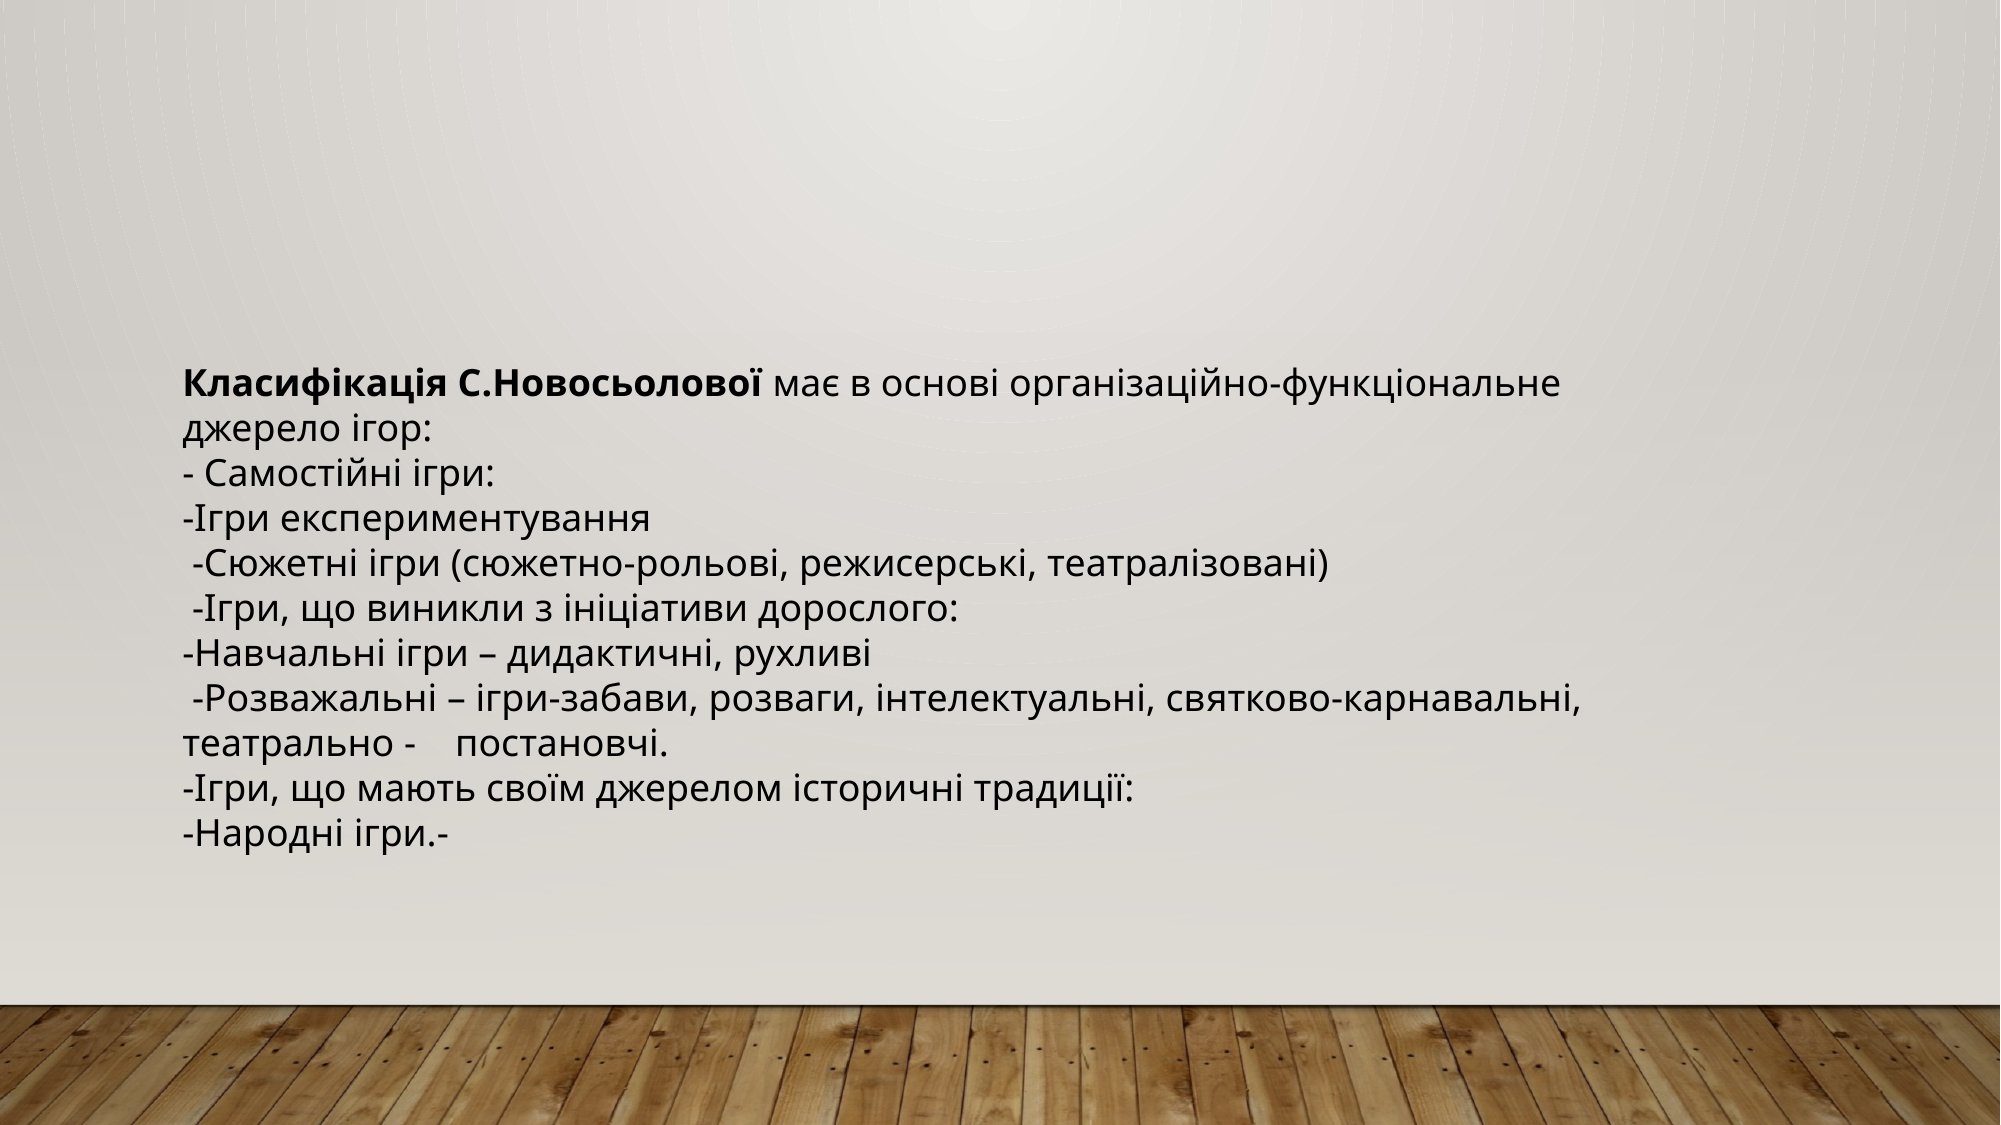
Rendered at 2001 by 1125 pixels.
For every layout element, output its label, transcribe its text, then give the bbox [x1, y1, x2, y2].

picture [0, 1005, 2000, 1125]
text_box Класифікація С.Новосьолової має в основі організаційно-функціональне джерело ігор: - Самостійні ігри: -Ігри експериментування -Сюжетні ігри (сюжетно-рольові, режисерські, театралізовані) -Ігри, що виникли з ініціативи дорослого: -Навчальні ігри – дидактичні, рухливі -Розважальні – ігри-забави, розваги, інтелектуальні, святково-карнавальні, театрально - постановчі. -Ігри, що мають своїм джерелом історичні традиції: -Народні ігри.- [167, 351, 1735, 861]
